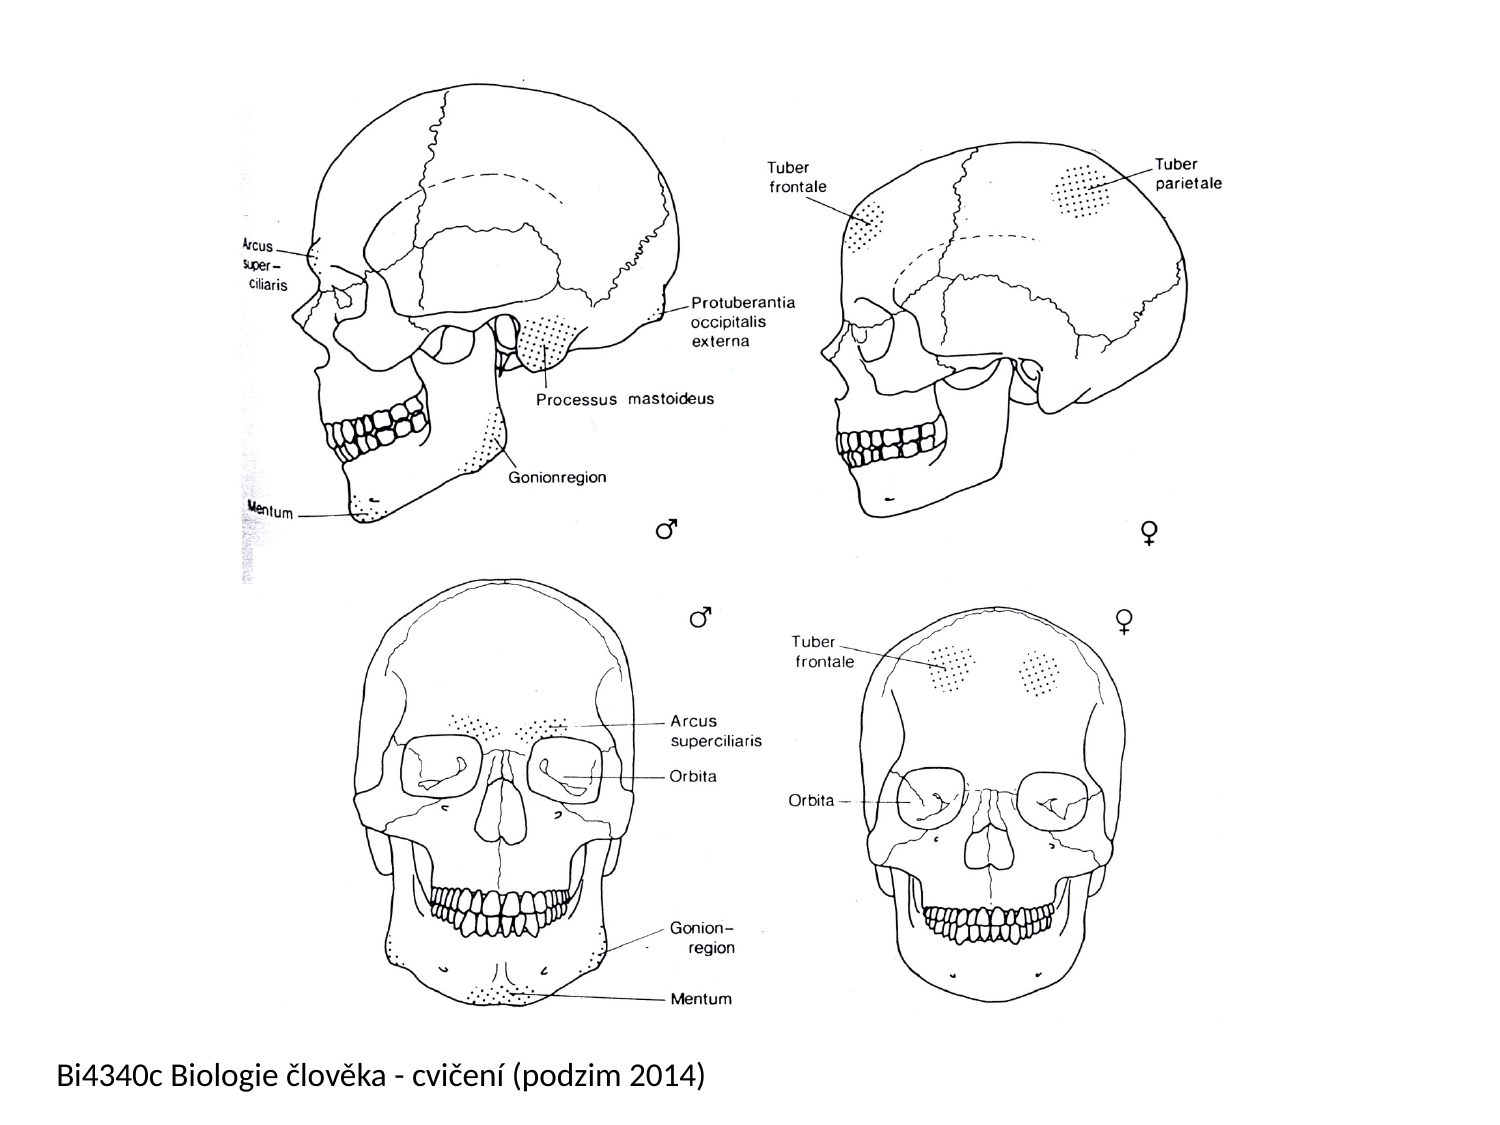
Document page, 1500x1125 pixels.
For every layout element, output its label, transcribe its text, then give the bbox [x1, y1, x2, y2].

picture [235, 66, 1241, 1036]
footer Bi4340c Biologie člověka - cvičení (podzim 2014) [41, 1042, 1459, 1103]
